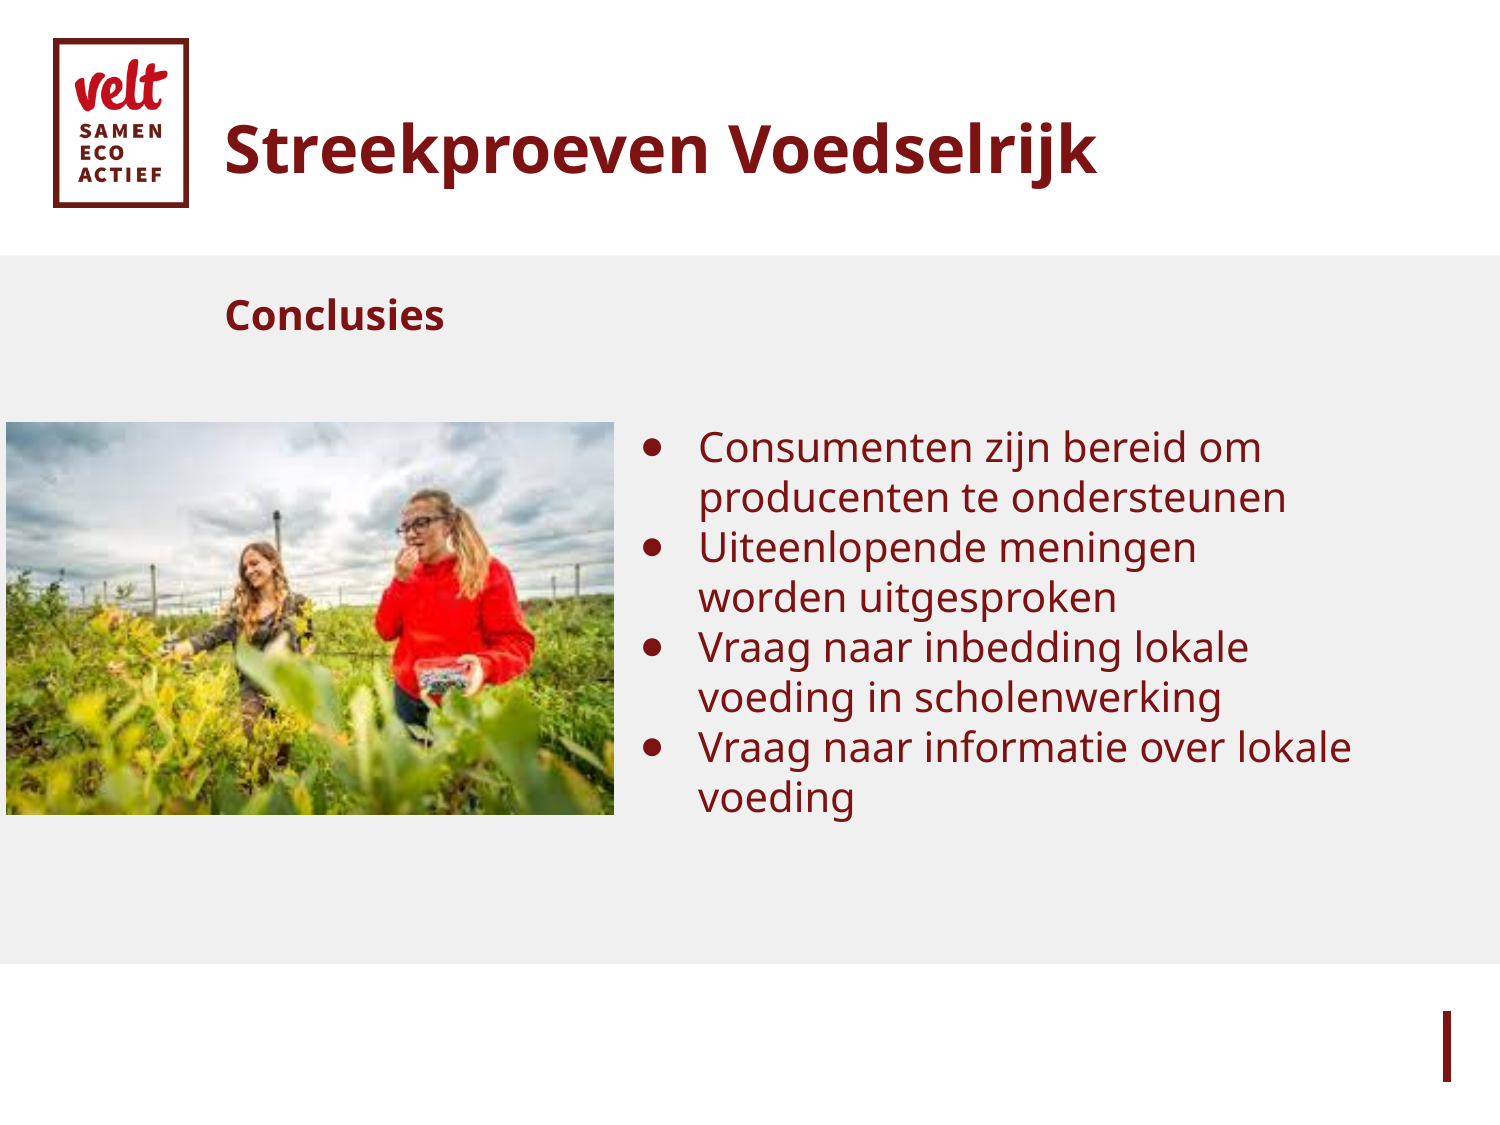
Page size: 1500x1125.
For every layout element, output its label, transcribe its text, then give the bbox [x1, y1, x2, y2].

title Streekproeven Voedselrijk [224, 42, 1353, 220]
list Conclusies [224, 281, 1353, 347]
list Consumenten zijn bereid om producenten te ondersteunen Uiteenlopende meningen worden uitgesproken Vraag naar inbedding lokale voeding in scholenwerking Vraag naar informatie over lokale voeding [623, 420, 1355, 893]
picture [0, 421, 615, 895]
picture [53, 38, 189, 208]
